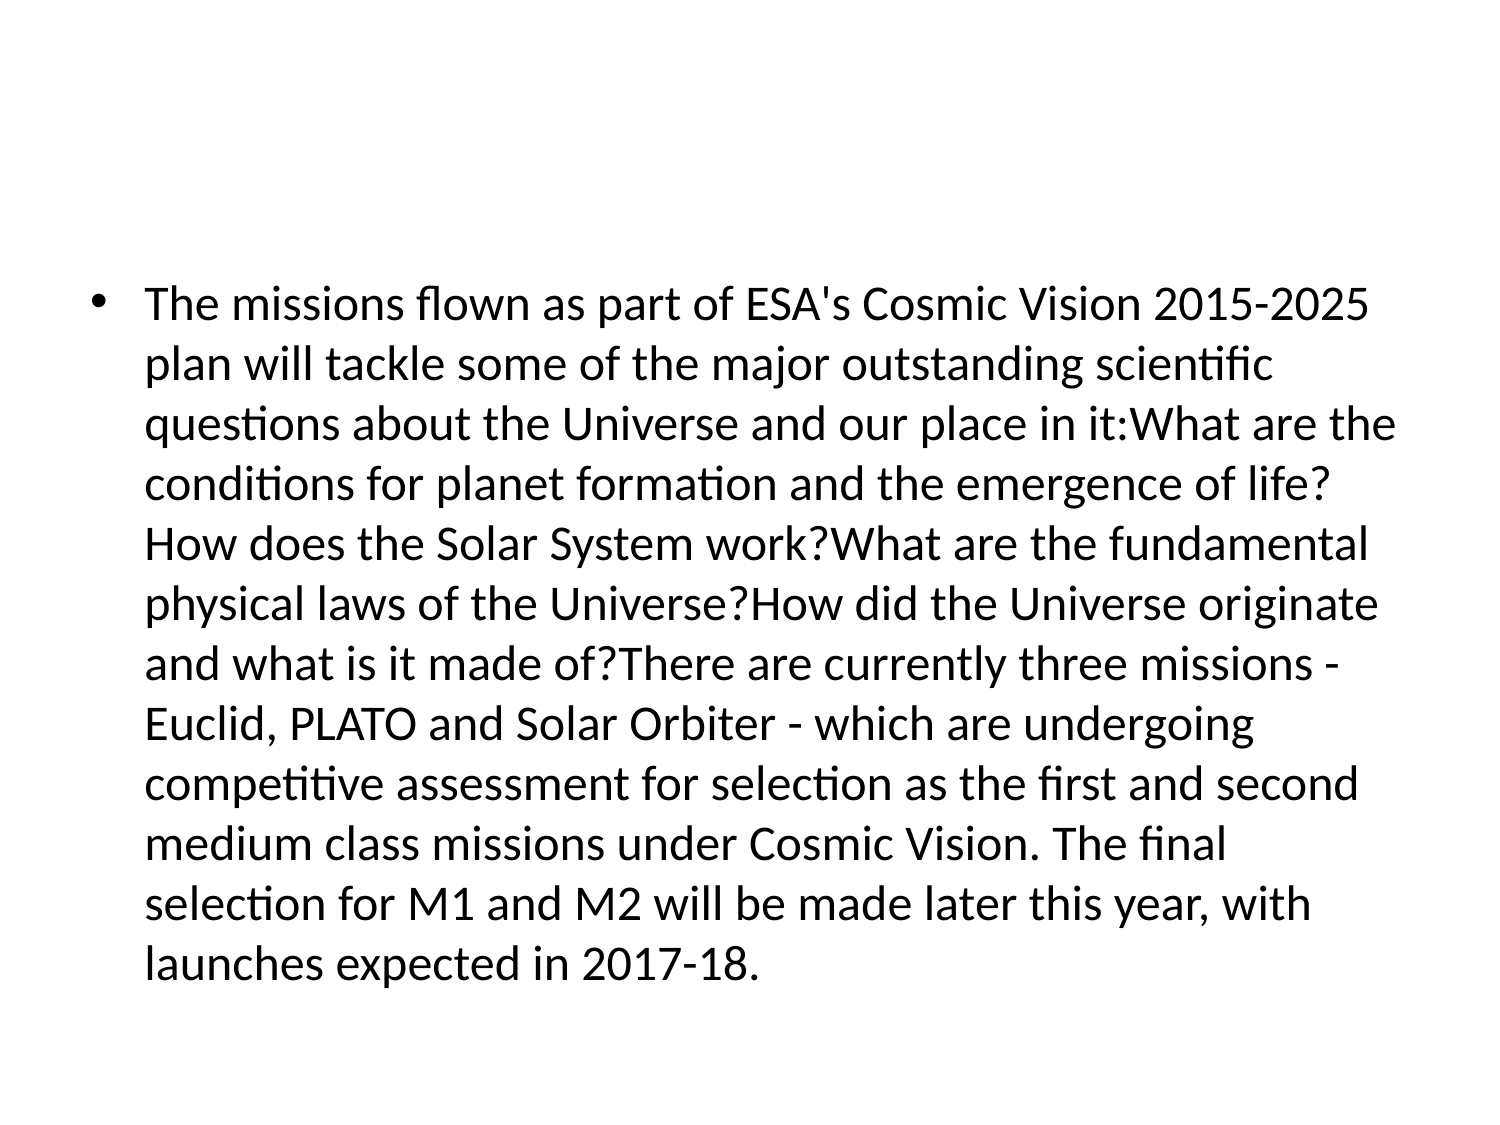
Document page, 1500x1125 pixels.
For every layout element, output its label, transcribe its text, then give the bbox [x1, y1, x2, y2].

list The missions flown as part of ESA's Cosmic Vision 2015-2025 plan will tackle some of the major outstanding scientific questions about the Universe and our place in it:What are the conditions for planet formation and the emergence of life?How does the Solar System work?What are the fundamental physical laws of the Universe?How did the Universe originate and what is it made of?There are currently three missions - Euclid, PLATO and Solar Orbiter - which are undergoing competitive assessment for selection as the first and second medium class missions under Cosmic Vision. The final selection for M1 and M2 will be made later this year, with launches expected in 2017-18. [75, 262, 1425, 1005]
